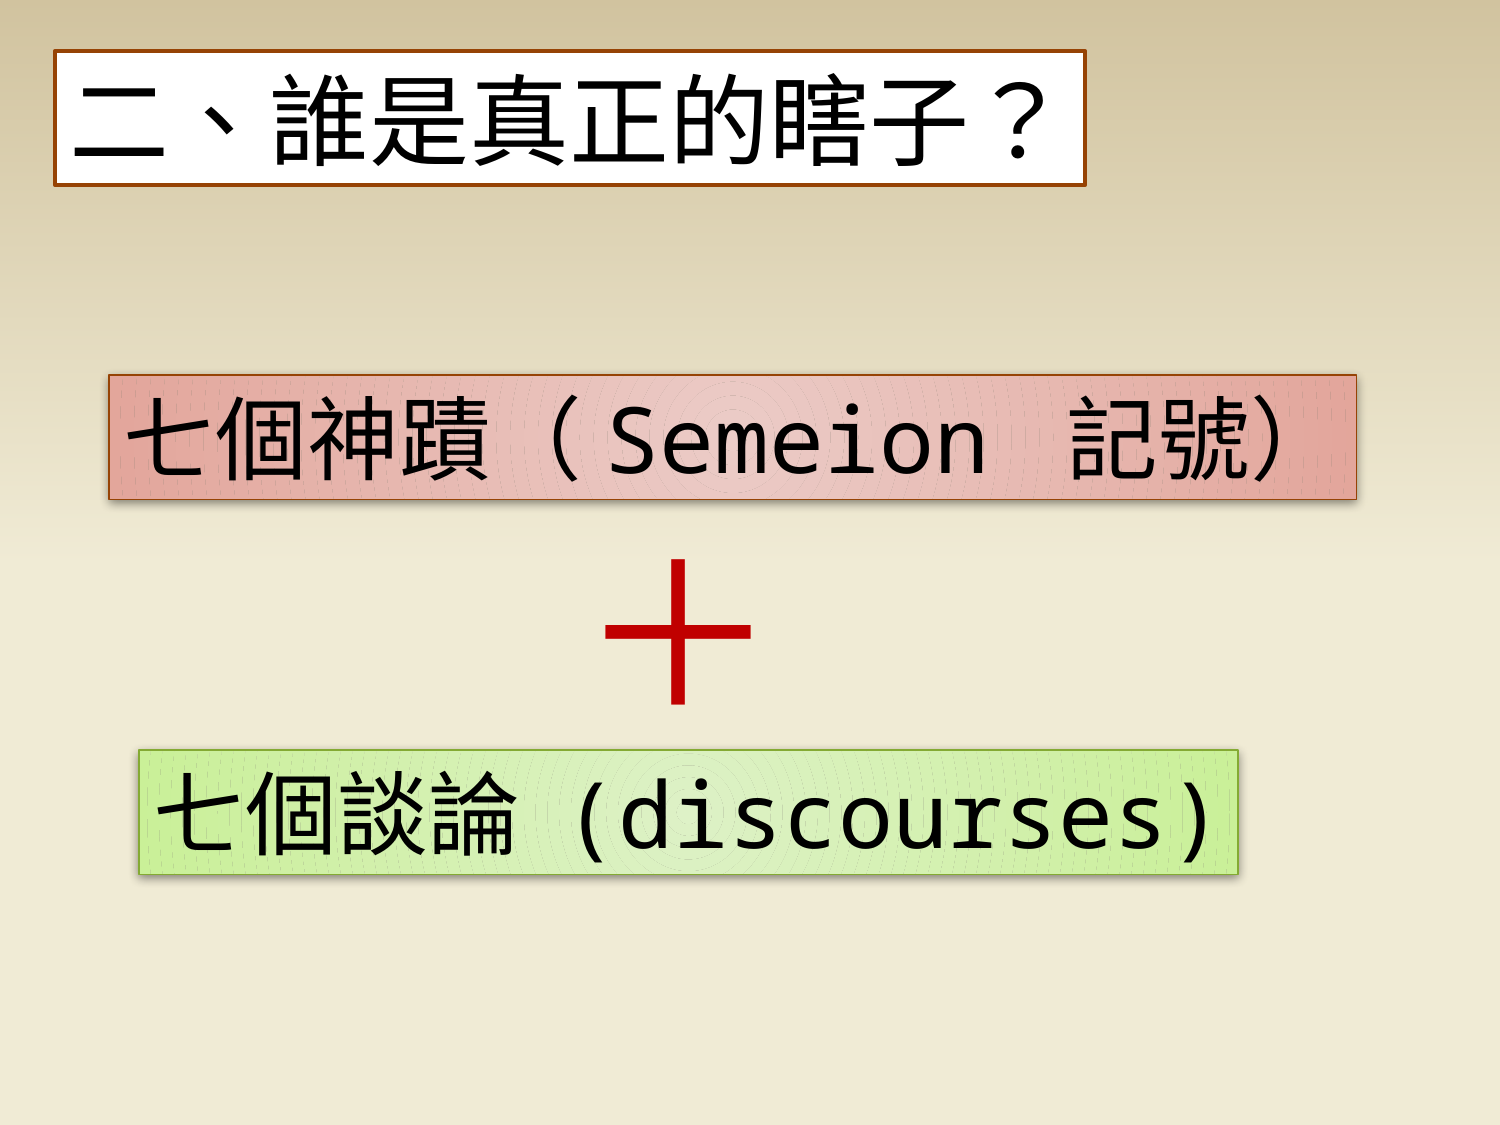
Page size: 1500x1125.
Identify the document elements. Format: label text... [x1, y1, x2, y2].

text_box 七個談論 (discourses) [138, 749, 1239, 875]
text_box 七個神蹟（Semeion 記號） [108, 374, 1357, 500]
text_box ＋ [563, 499, 794, 755]
text_box 二、誰是真正的瞎子？ [53, 49, 1087, 187]
